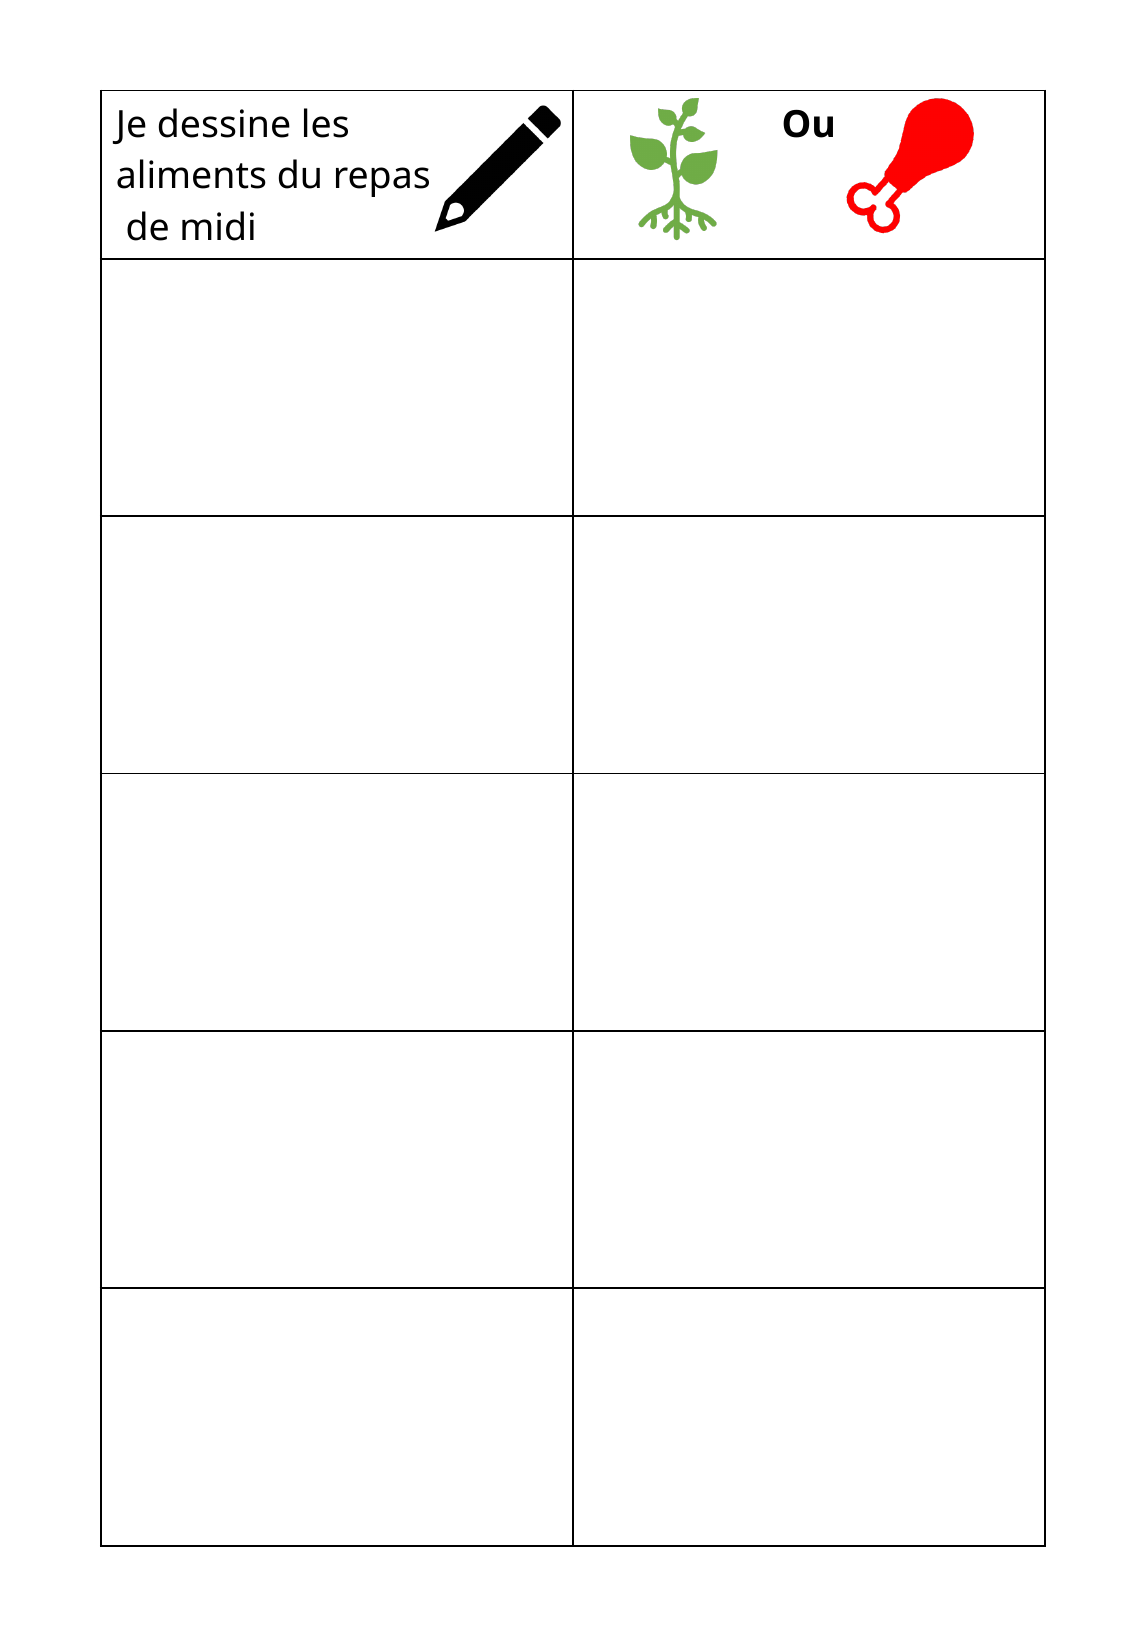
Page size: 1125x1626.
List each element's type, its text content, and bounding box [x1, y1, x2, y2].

picture [831, 85, 991, 245]
table_cell [102, 1289, 572, 1545]
table_cell [574, 1032, 1044, 1287]
picture [422, 93, 573, 244]
table_header Ou [574, 91, 1044, 258]
table_cell [102, 260, 572, 515]
table_header Je dessine les aliments du repas de midi [102, 91, 572, 258]
table_cell [102, 1032, 572, 1287]
picture [601, 93, 752, 244]
table_cell [102, 774, 572, 1030]
table_cell [102, 517, 572, 773]
table_cell [574, 260, 1044, 515]
table_cell [574, 517, 1044, 773]
table_cell [574, 1289, 1044, 1545]
table_cell [574, 774, 1044, 1030]
